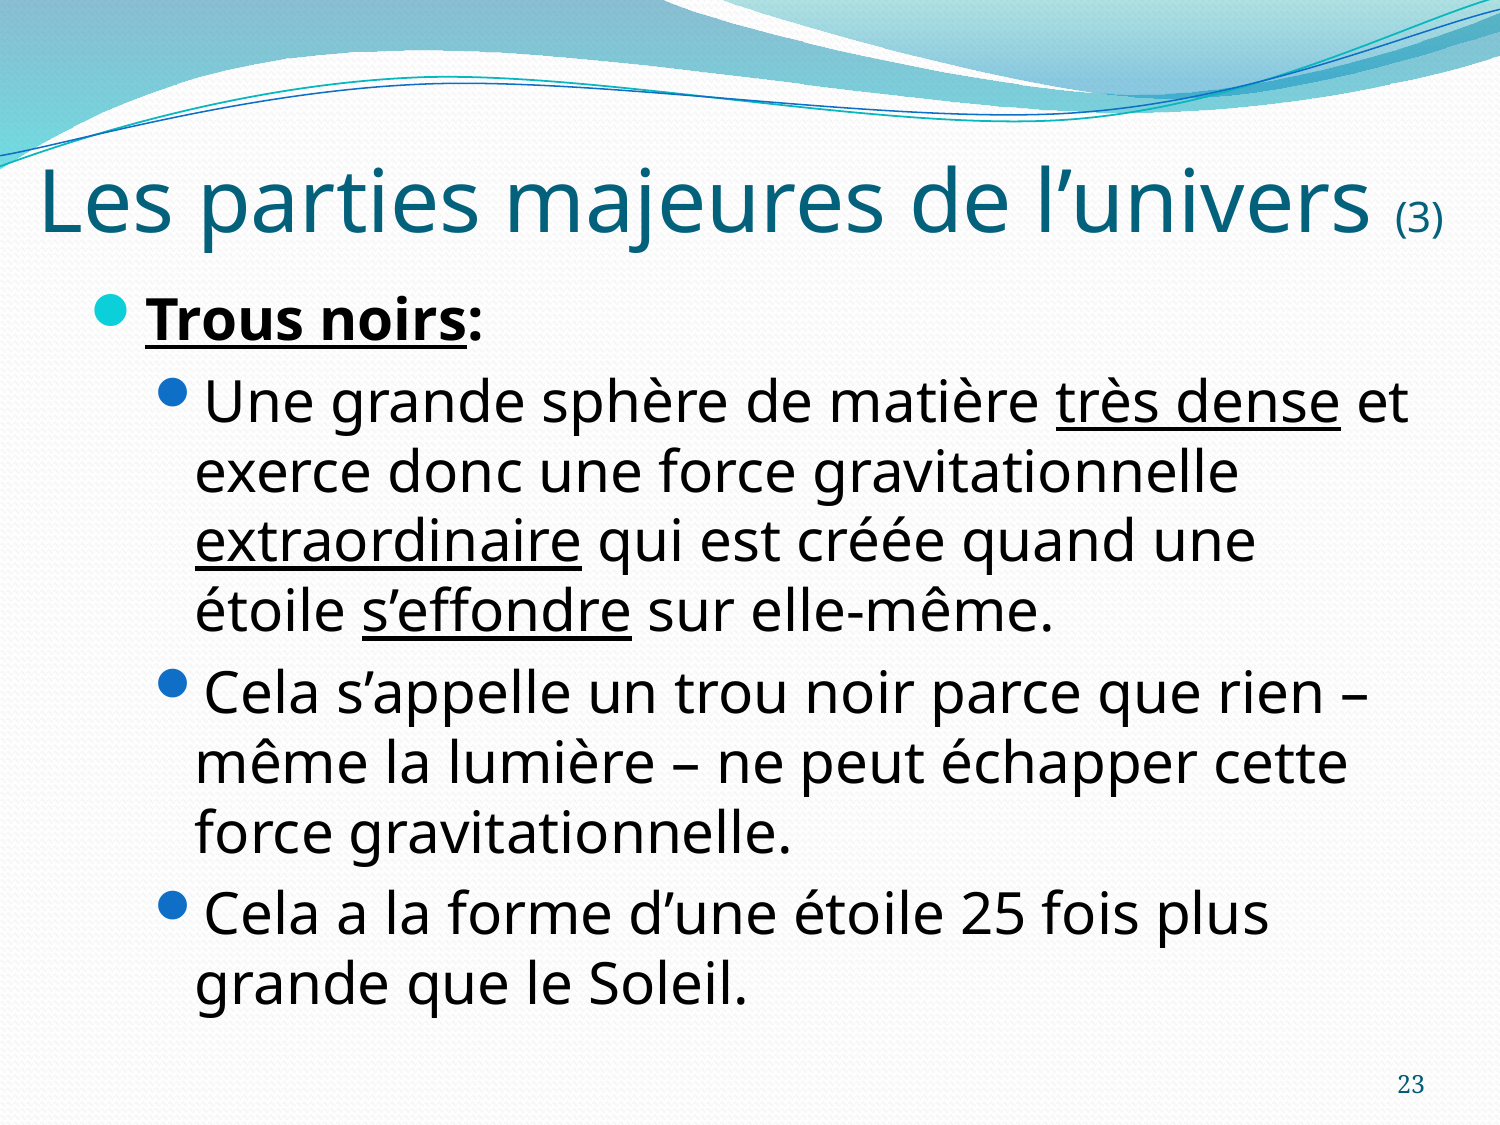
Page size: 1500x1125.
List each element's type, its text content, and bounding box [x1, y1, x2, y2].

title Les parties majeures de l’univers (3) [37, 62, 1450, 250]
list Trous noirs: Une grande sphère de matière très dense et exerce donc une force gravitationnelle extraordinaire qui est créée quand une étoile s’effondre sur elle-même. Cela s’appelle un trou noir parce que rien – même la lumière – ne peut échapper cette force gravitationnelle. Cela a la forme d’une étoile 25 fois plus grande que le Soleil. [75, 275, 1425, 1050]
slide_number 23 [1299, 1042, 1425, 1103]
